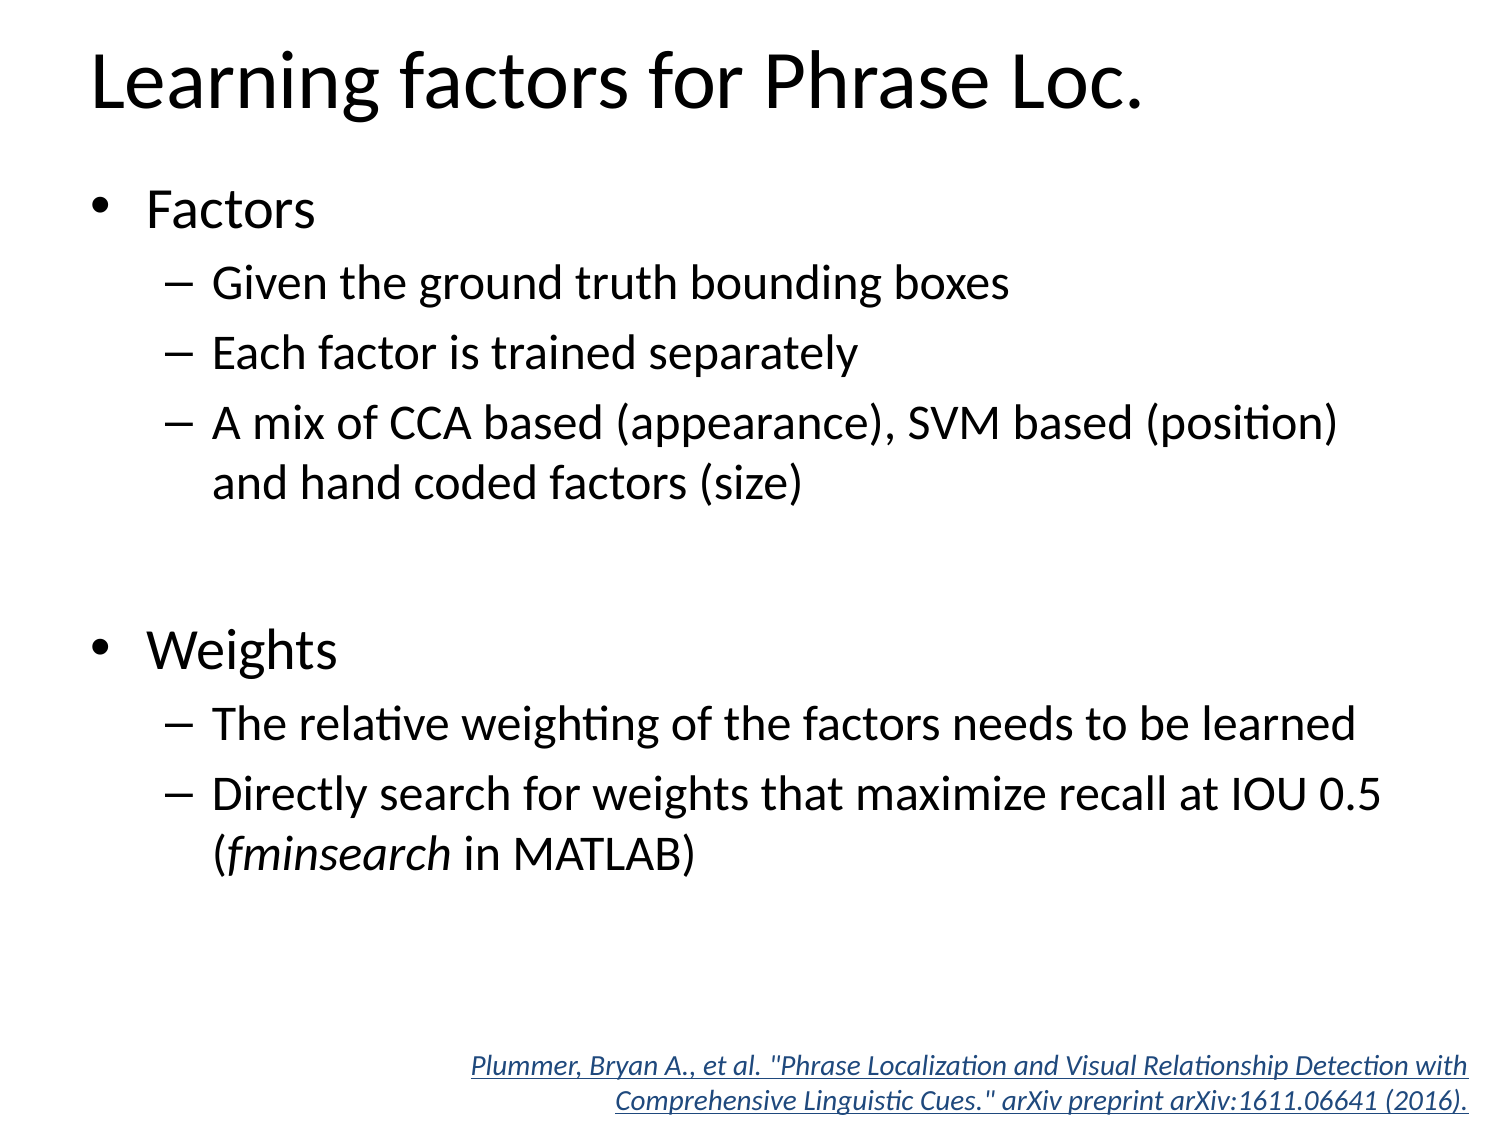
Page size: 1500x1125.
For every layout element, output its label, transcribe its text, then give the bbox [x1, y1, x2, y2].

title Learning factors for Phrase Loc. [74, 0, 1426, 151]
list Factors Given the ground truth bounding boxes Each factor is trained separately A mix of CCA based (appearance), SVM based (position) and hand coded factors (size) Weights The relative weighting of the factors needs to be learned Directly search for weights that maximize recall at IOU 0.5 (fminsearch in MATLAB) [74, 162, 1426, 1006]
text_box Plummer, Bryan A., et al. "Phrase Localization and Visual Relationship Detection with Comprehensive Linguistic Cues." arXiv preprint arXiv:1611.06641 (2016). [299, 1039, 1484, 1124]
